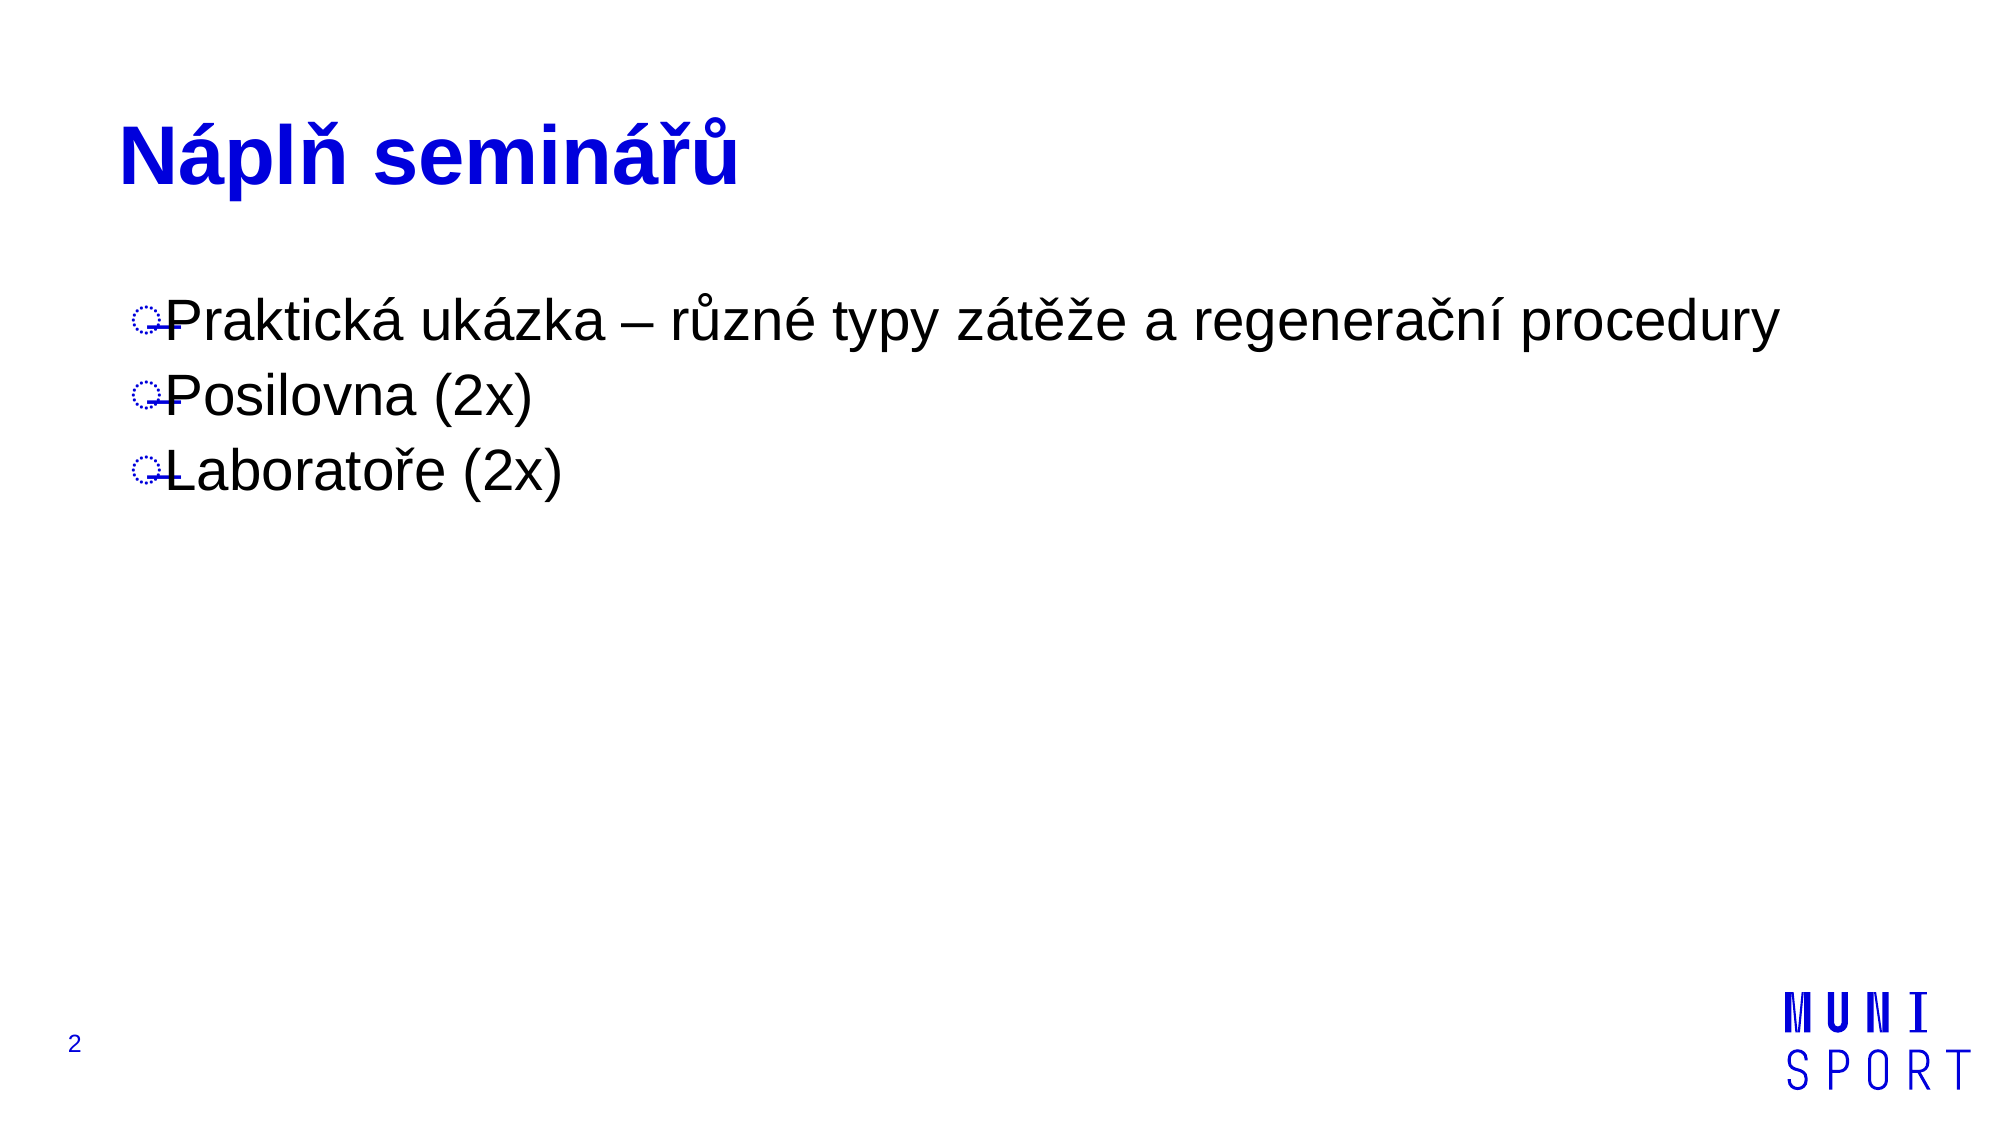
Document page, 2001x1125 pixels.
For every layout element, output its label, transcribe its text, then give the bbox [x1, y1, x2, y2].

title Náplň seminářů [118, 118, 1883, 193]
slide_number 2 [67, 1021, 110, 1063]
list Praktická ukázka – různé typy zátěže a regenerační procedury Posilovna (2x) Laboratoře (2x) [118, 277, 1883, 957]
